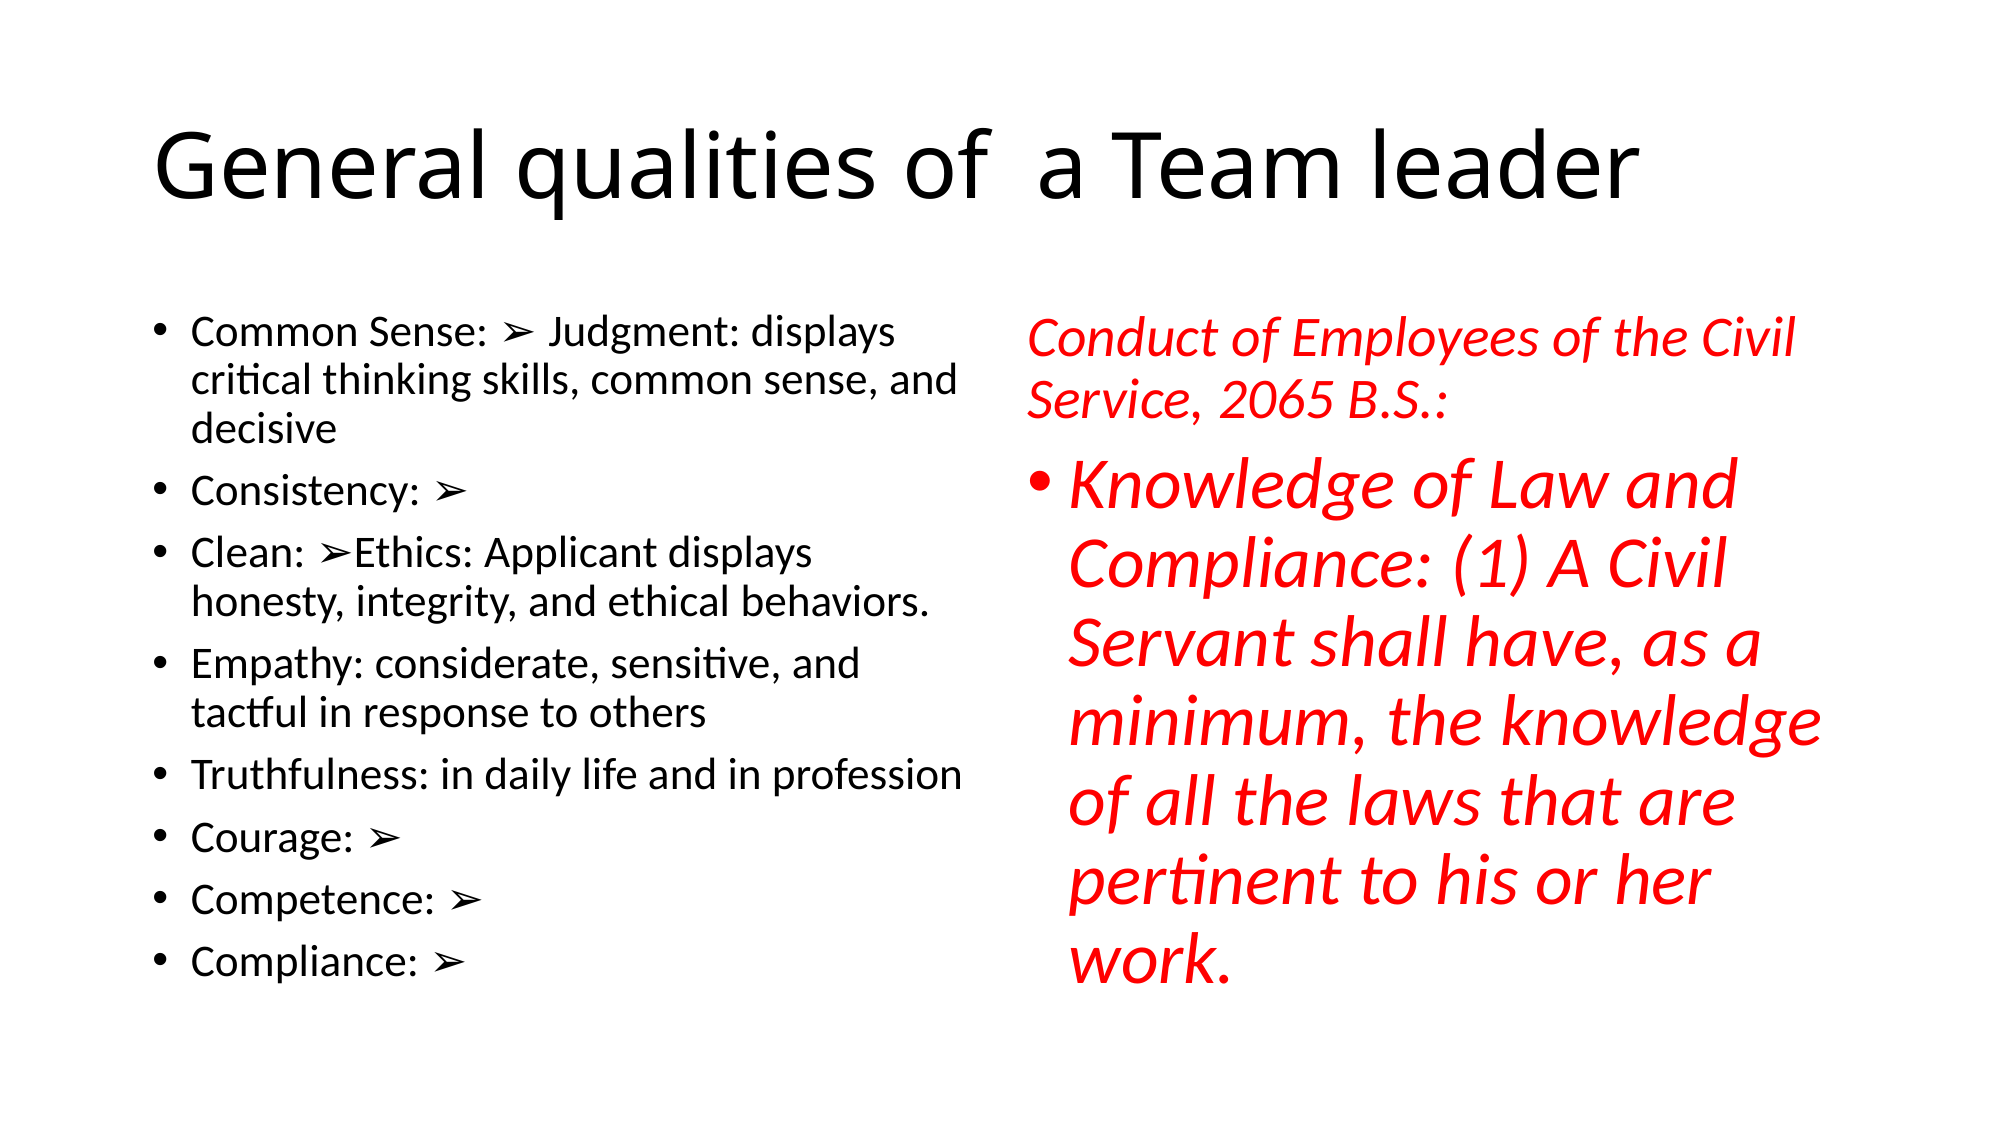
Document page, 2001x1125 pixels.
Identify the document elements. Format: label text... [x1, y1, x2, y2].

title General qualities of a Team leader [137, 59, 1863, 278]
list Common Sense: ➢ Judgment: displays critical thinking skills, common sense, and decisive Consistency: ➢ Clean: ➢Ethics: Applicant displays honesty, integrity, and ethical behaviors. Empathy: considerate, sensitive, and tactful in response to others Truthfulness: in daily life and in profession Courage: ➢ Competence: ➢ Compliance: ➢ [137, 299, 988, 1014]
list Conduct of Employees of the Civil Service, 2065 B.S.: Knowledge of Law and Compliance: (1) A Civil Servant shall have, as a minimum, the knowledge of all the laws that are pertinent to his or her work. [1012, 299, 1863, 1014]
